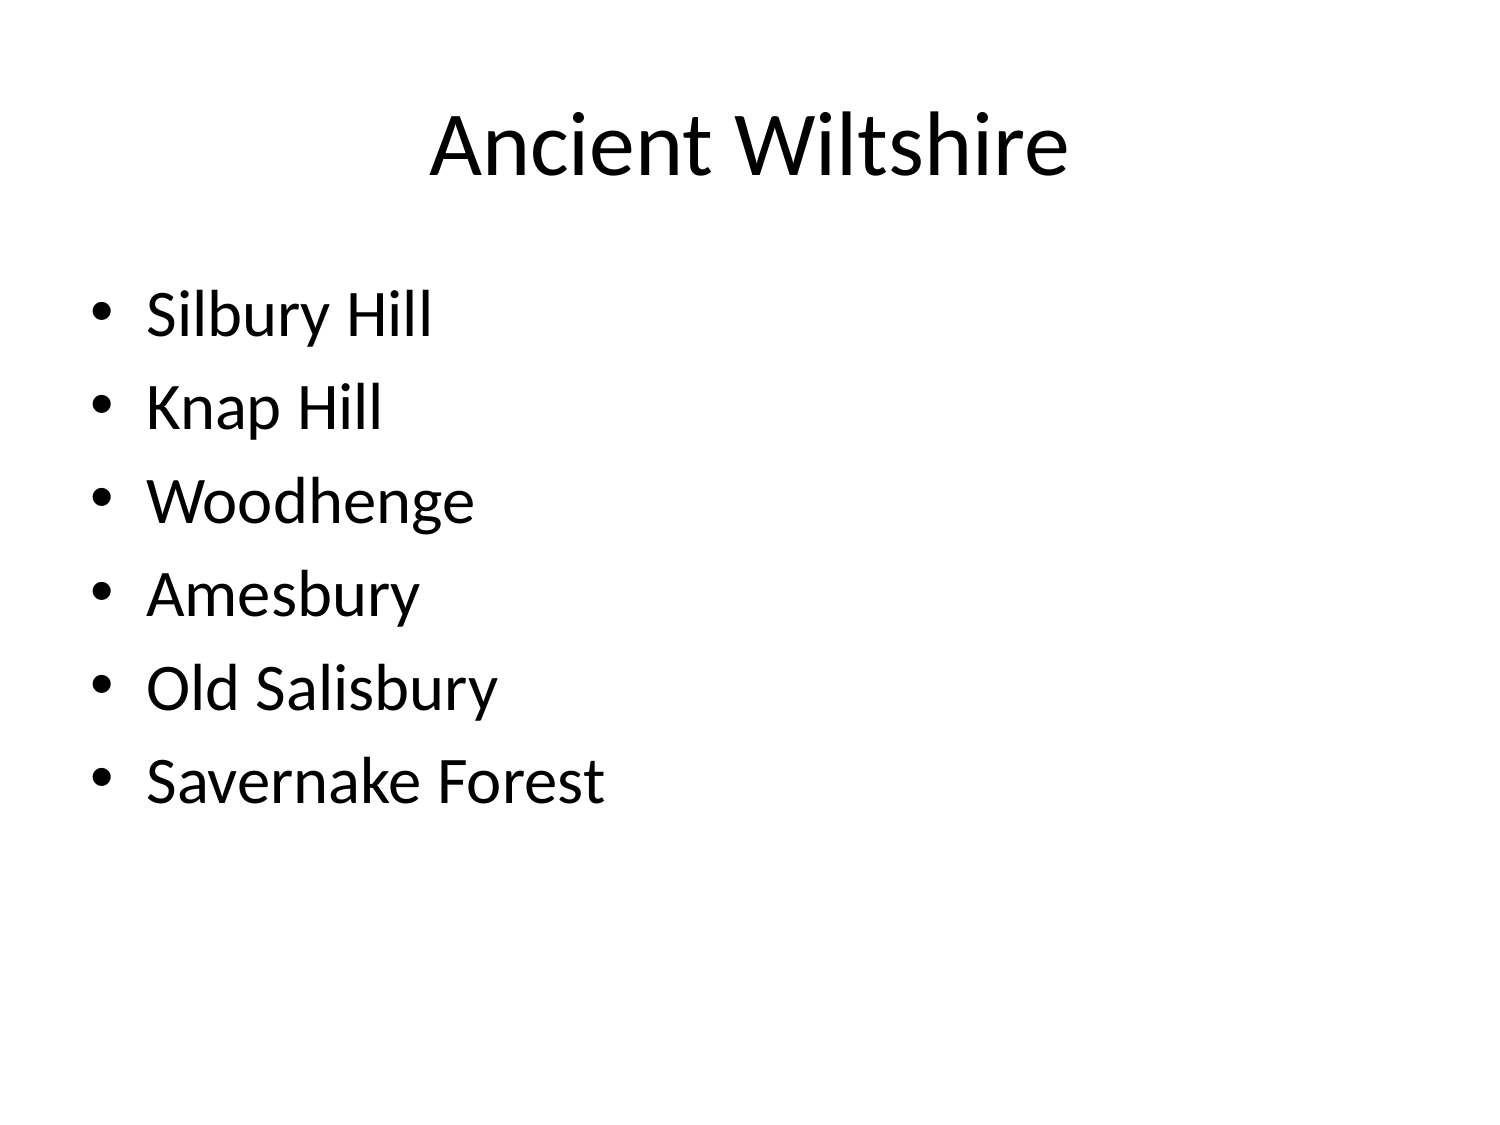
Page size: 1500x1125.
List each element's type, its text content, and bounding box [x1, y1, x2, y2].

list Silbury Hill Knap Hill Woodhenge Amesbury Old Salisbury Savernake Forest [75, 262, 1425, 1005]
title Ancient Wiltshire [75, 45, 1425, 233]
